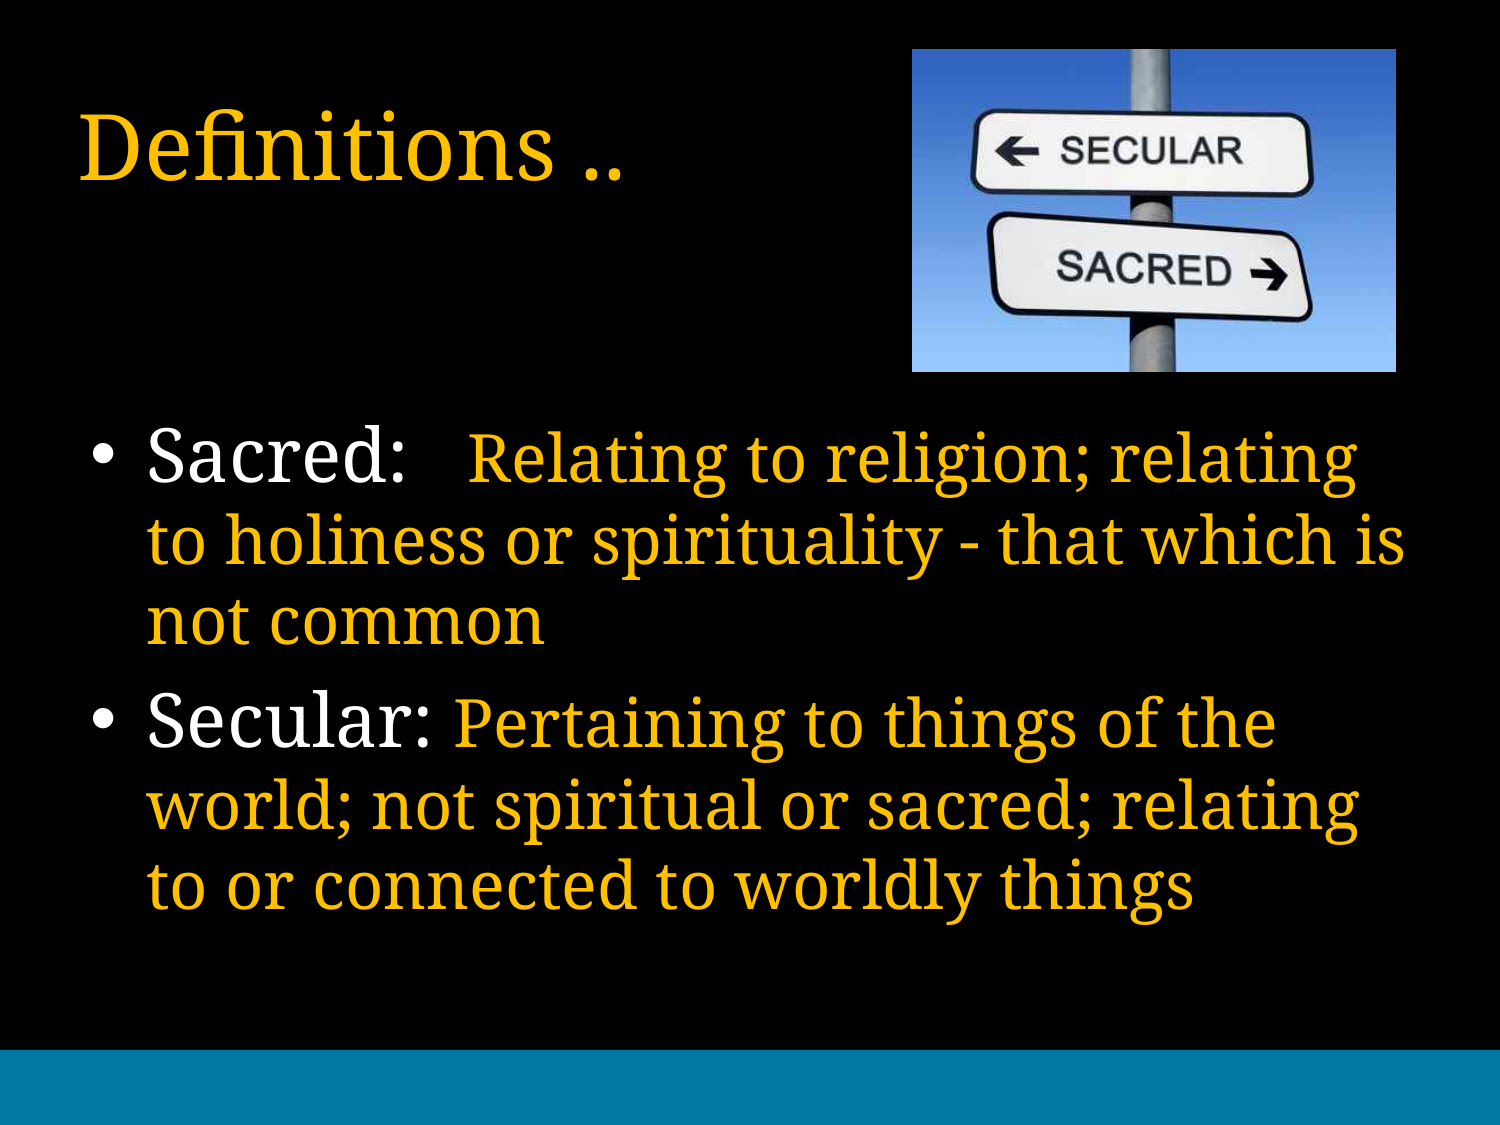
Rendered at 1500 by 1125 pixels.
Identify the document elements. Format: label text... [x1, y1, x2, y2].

list Sacred: Relating to religion; relating to holiness or spirituality - that which is not common Secular: Pertaining to things of the world; not spiritual or sacred; relating to or connected to worldly things [75, 399, 1425, 1018]
text_box [0, 1048, 1500, 1125]
title Definitions .. [62, 50, 910, 238]
picture [912, 49, 1396, 372]
